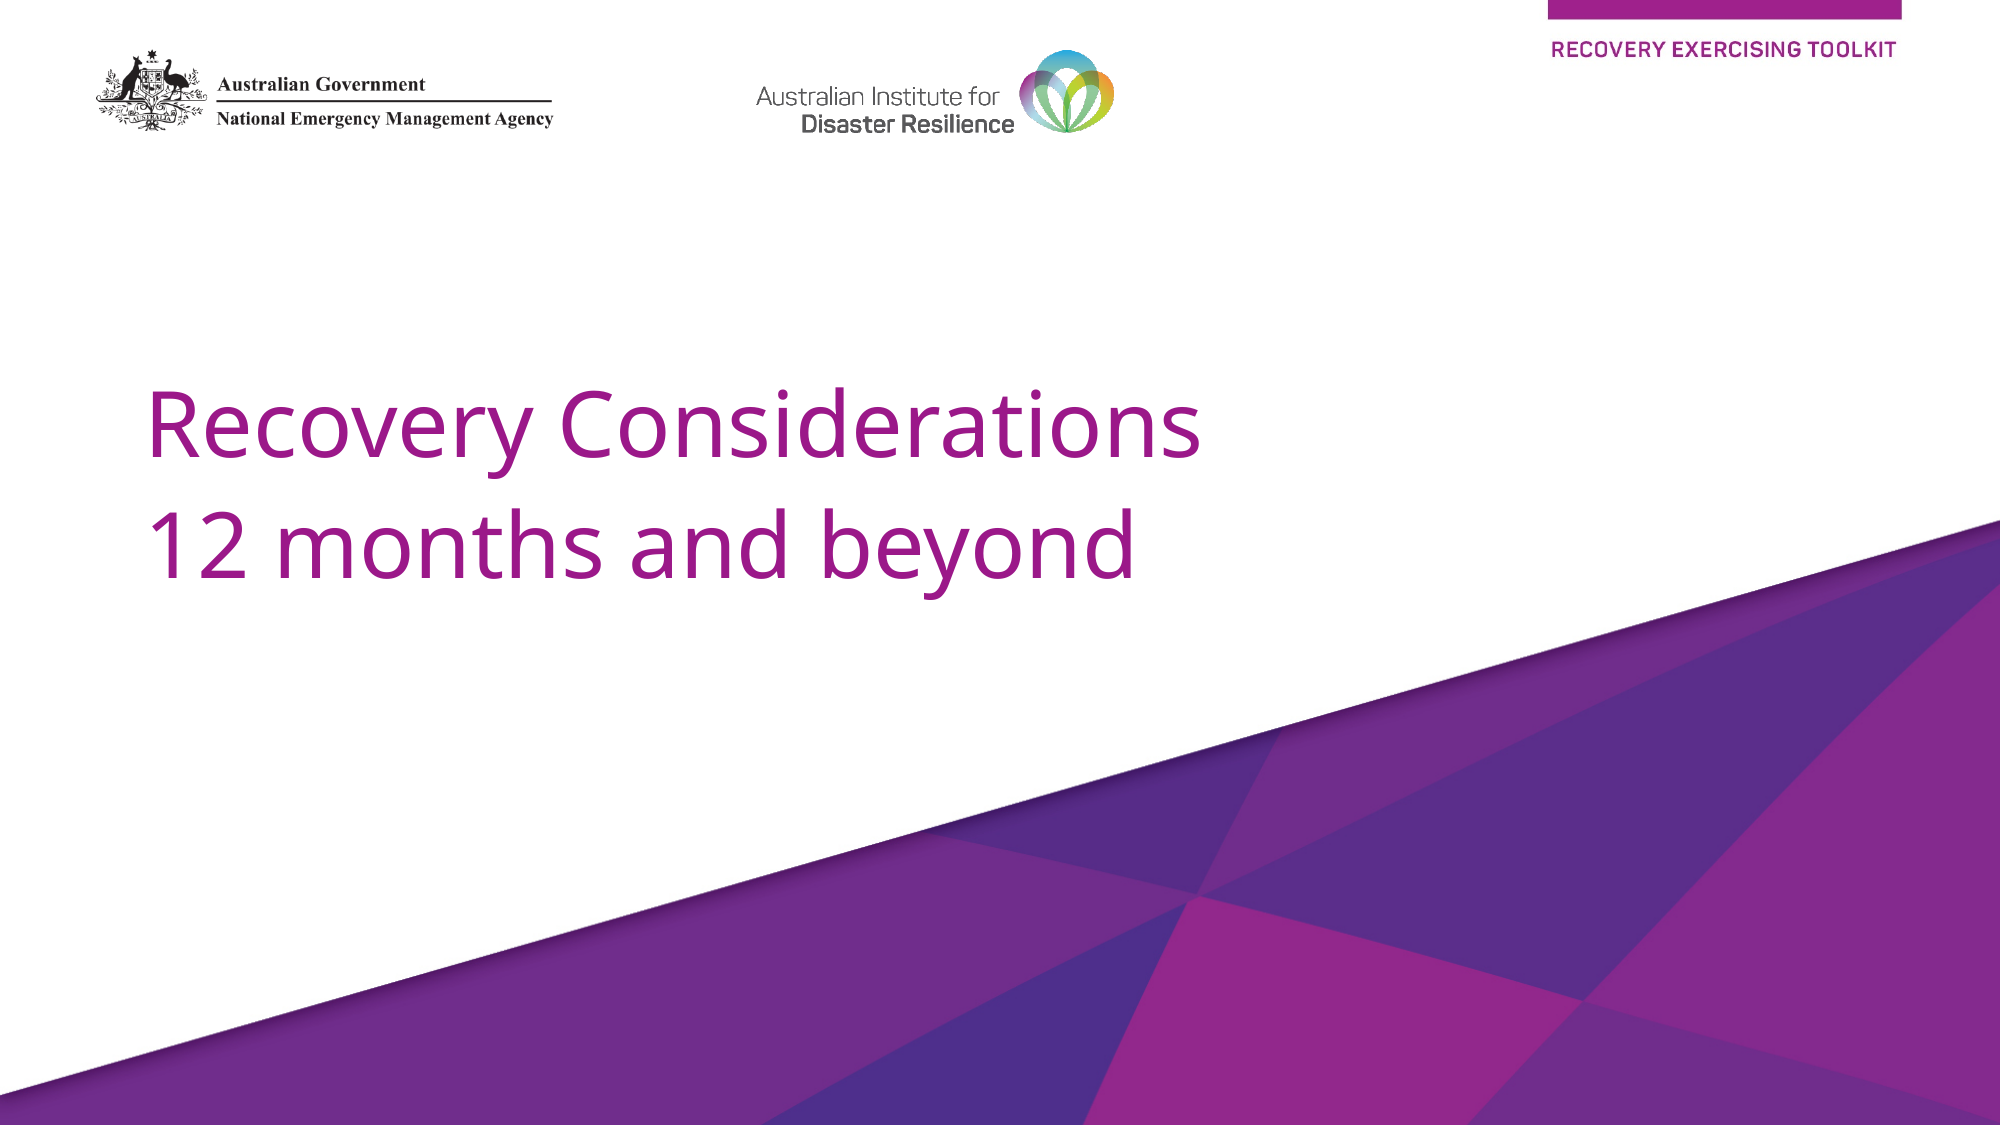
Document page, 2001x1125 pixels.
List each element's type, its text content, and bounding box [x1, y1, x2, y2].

picture [1539, 0, 1911, 70]
picture [89, 34, 560, 146]
title Recovery Considerations 12 months and beyond [130, 347, 1399, 674]
picture [0, 184, 2000, 1125]
picture [756, 50, 1114, 133]
